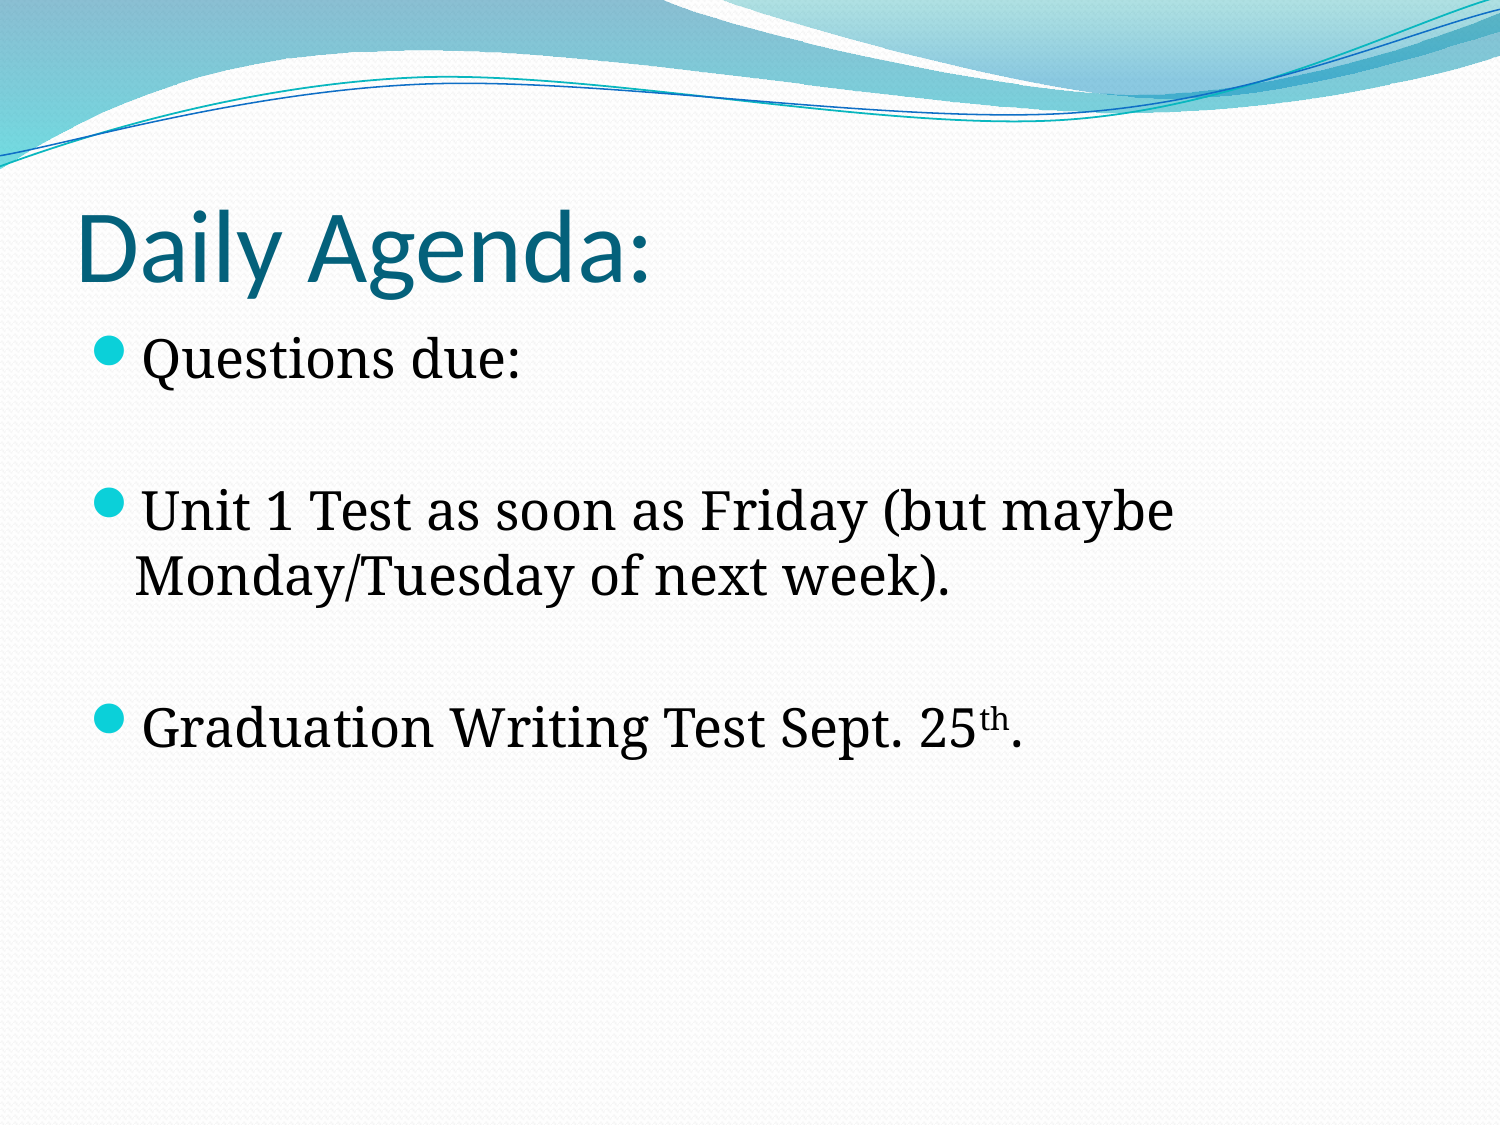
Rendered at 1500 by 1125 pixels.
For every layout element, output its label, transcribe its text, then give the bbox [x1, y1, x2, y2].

title Daily Agenda: [75, 115, 1425, 303]
list Questions due: Unit 1 Test as soon as Friday (but maybe Monday/Tuesday of next week). Graduation Writing Test Sept. 25th. [75, 317, 1425, 1038]
